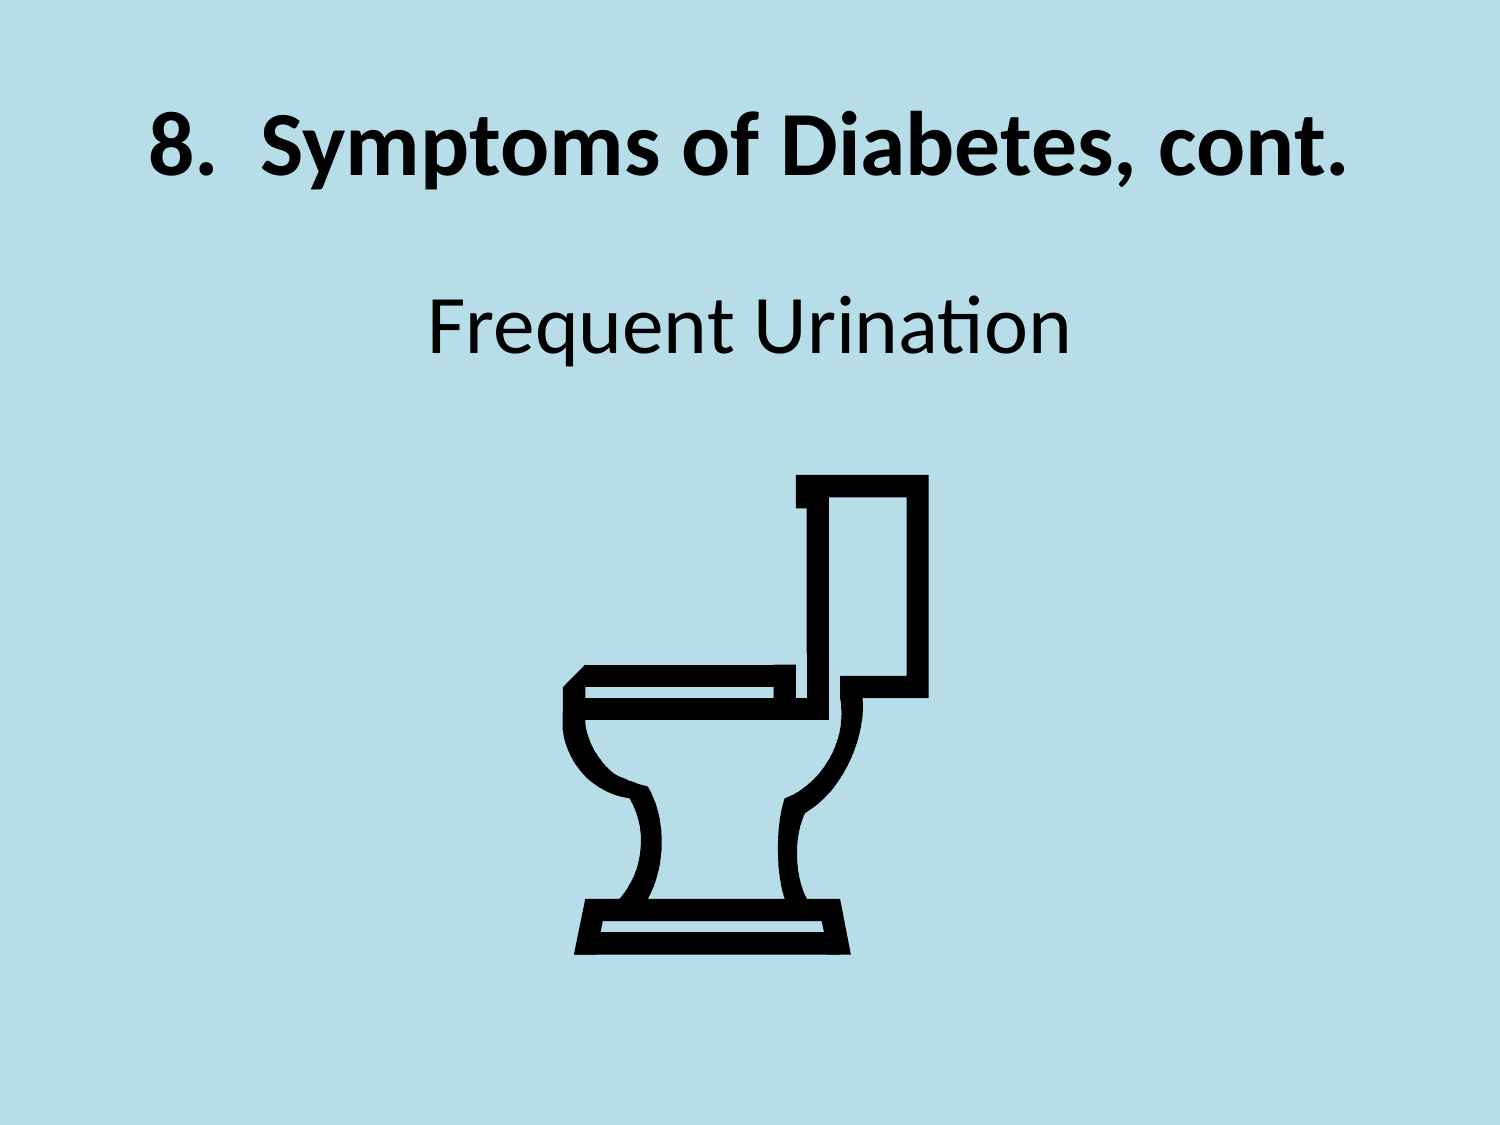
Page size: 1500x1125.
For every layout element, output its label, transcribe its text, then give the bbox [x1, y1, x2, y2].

picture [562, 474, 929, 955]
list Frequent Urination [75, 262, 1425, 1005]
title 8. Symptoms of Diabetes, cont. [75, 45, 1425, 233]
